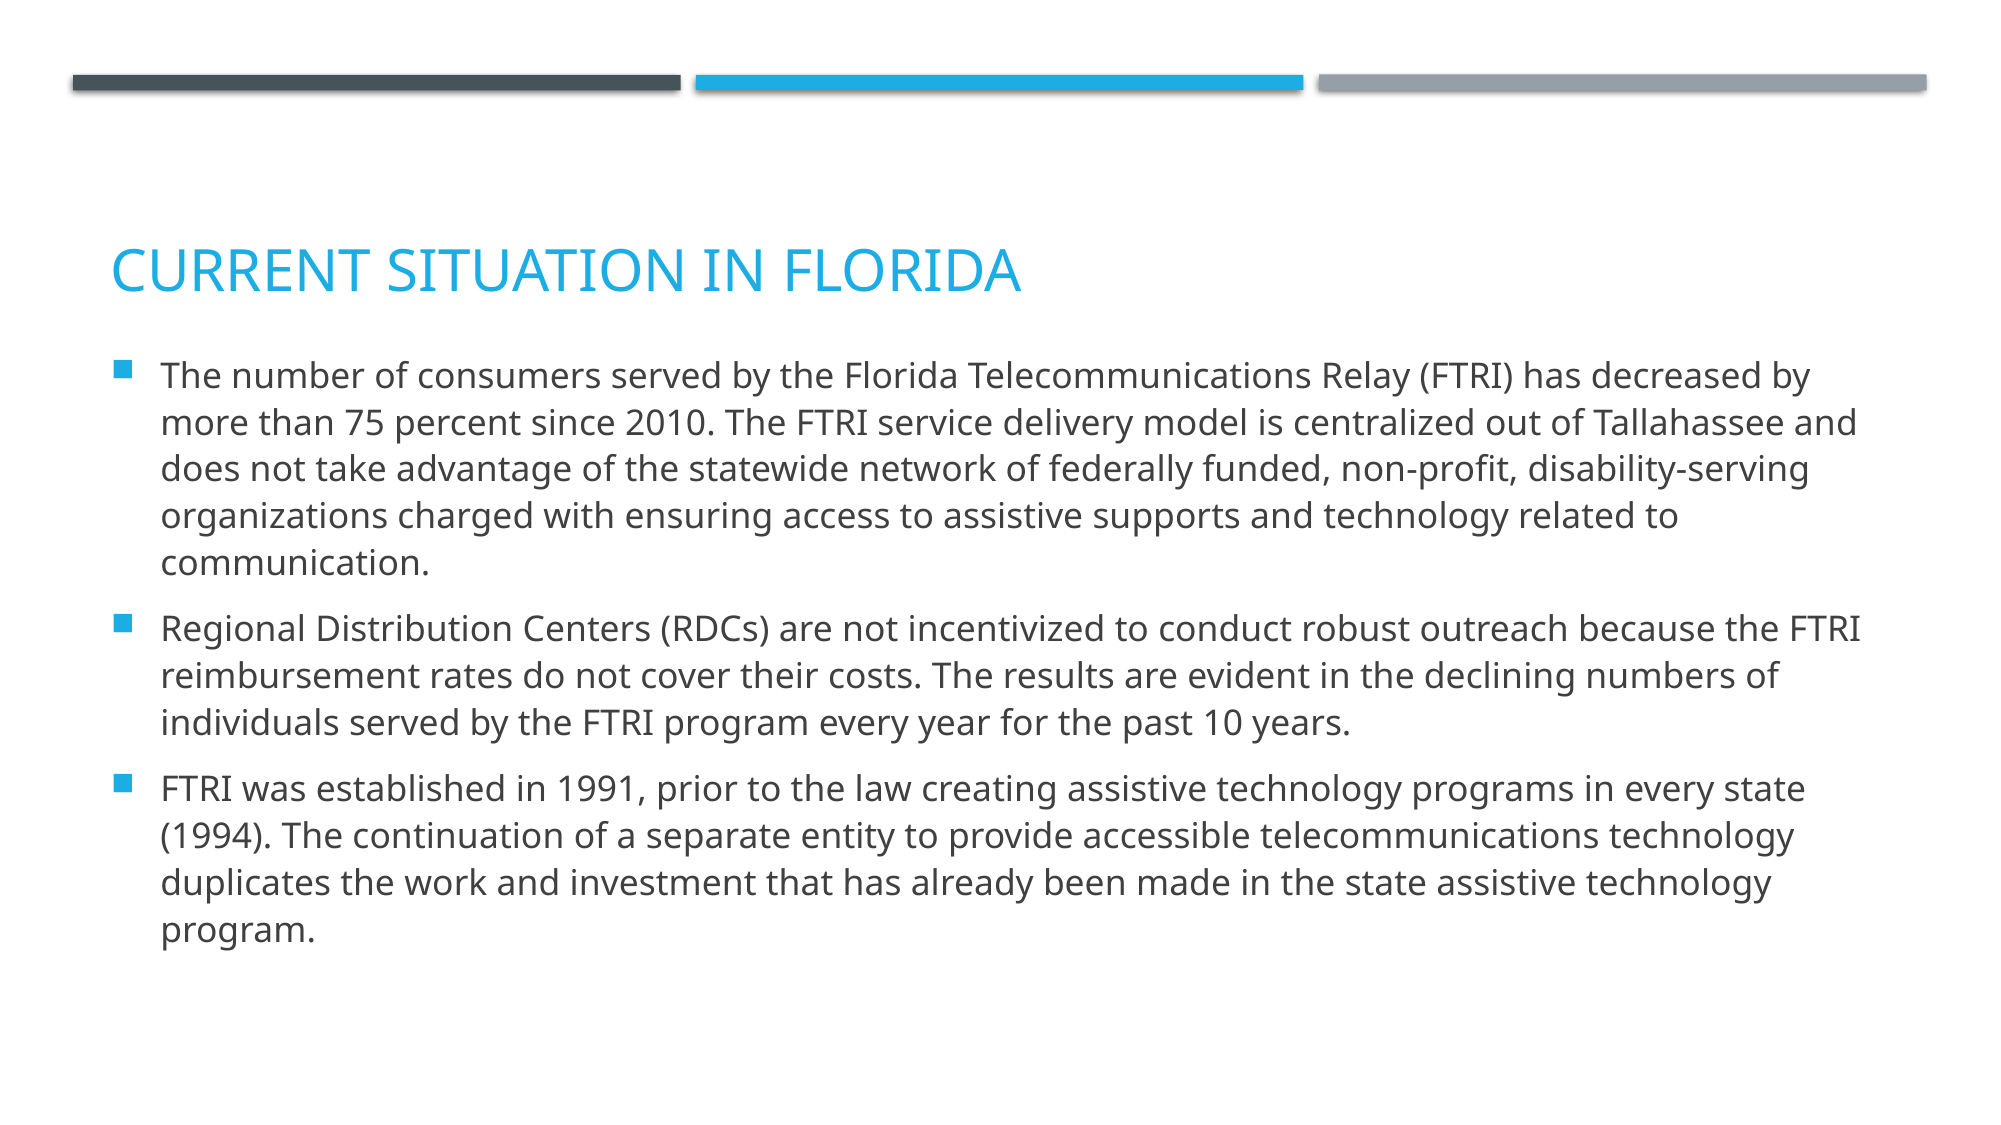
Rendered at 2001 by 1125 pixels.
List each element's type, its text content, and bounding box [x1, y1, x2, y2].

title Current situation in florida [95, 115, 1905, 311]
list The number of consumers served by the Florida Telecommunications Relay (FTRI) has decreased by more than 75 percent since 2010. The FTRI service delivery model is centralized out of Tallahassee and does not take advantage of the statewide network of federally funded, non-profit, disability-serving organizations charged with ensuring access to assistive supports and technology related to communication. Regional Distribution Centers (RDCs) are not incentivized to conduct robust outreach because the FTRI reimbursement rates do not cover their costs. The results are evident in the declining numbers of individuals served by the FTRI program every year for the past 10 years. FTRI was established in 1991, prior to the law creating assistive technology programs in every state (1994). The continuation of a separate entity to provide accessible telecommunications technology duplicates the work and investment that has already been made in the state assistive technology program. [95, 383, 1905, 981]
